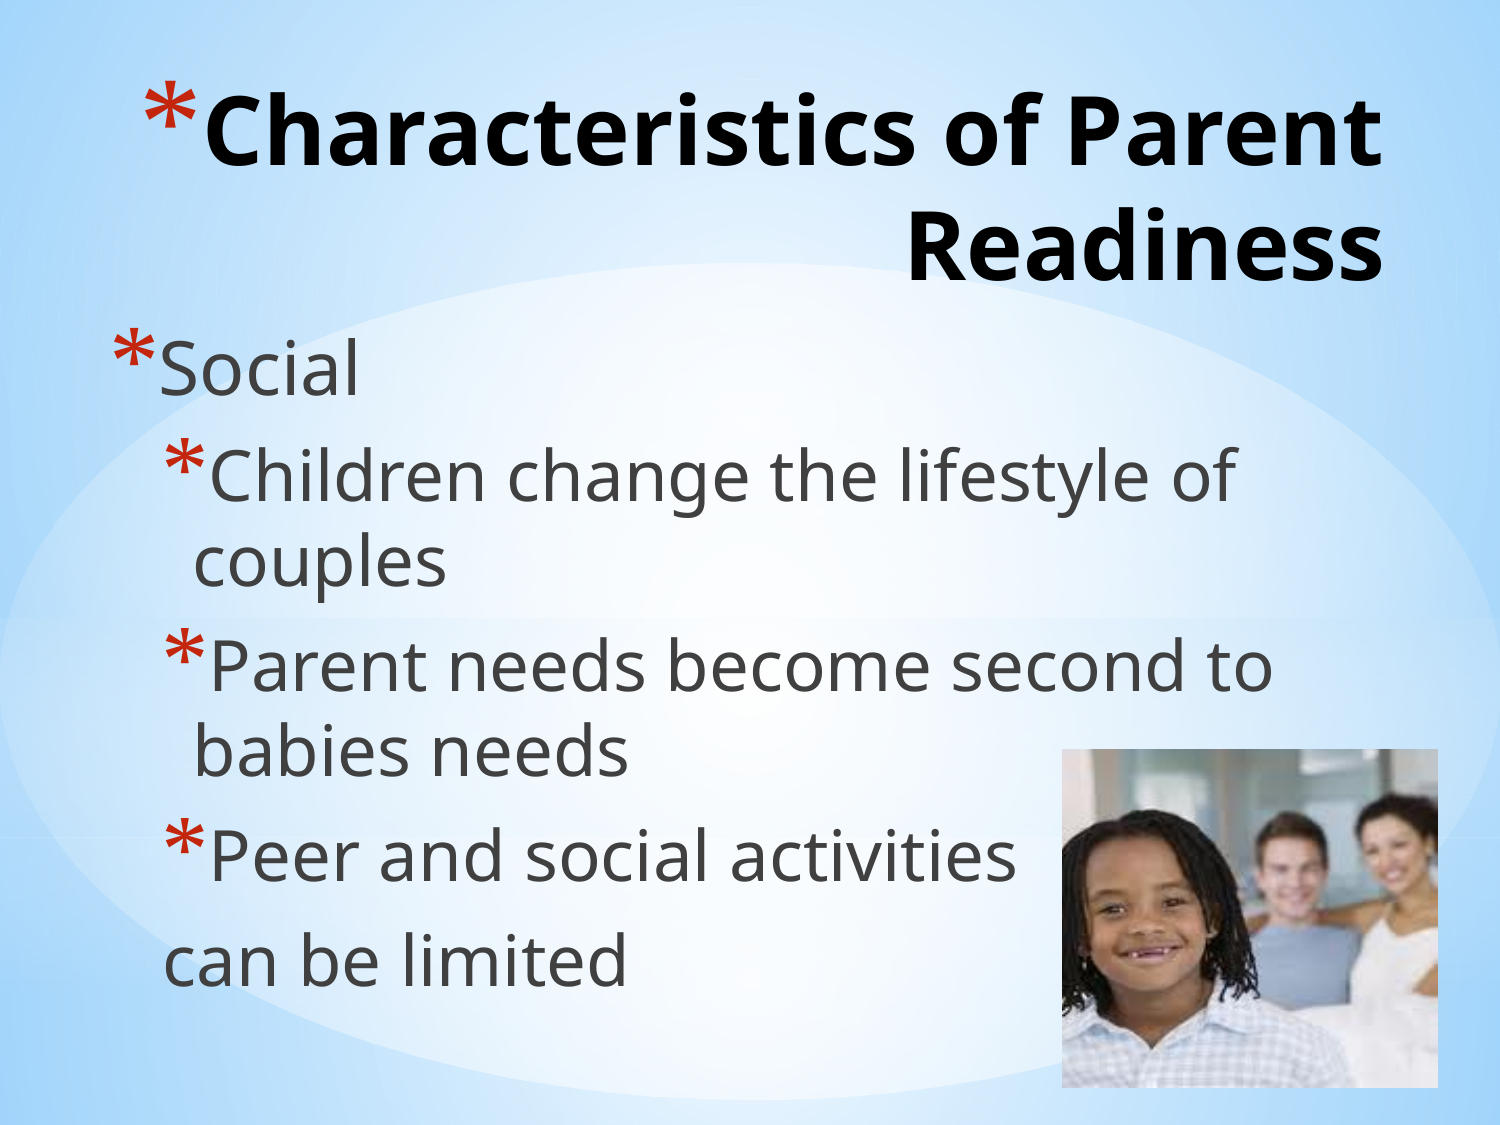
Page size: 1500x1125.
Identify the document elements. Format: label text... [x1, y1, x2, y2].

title Characteristics of Parent Readiness [112, 62, 1400, 250]
picture [1062, 749, 1438, 1088]
list Social Children change the lifestyle of couples Parent needs become second to babies needs Peer and social activities can be limited [87, 312, 1426, 1083]
